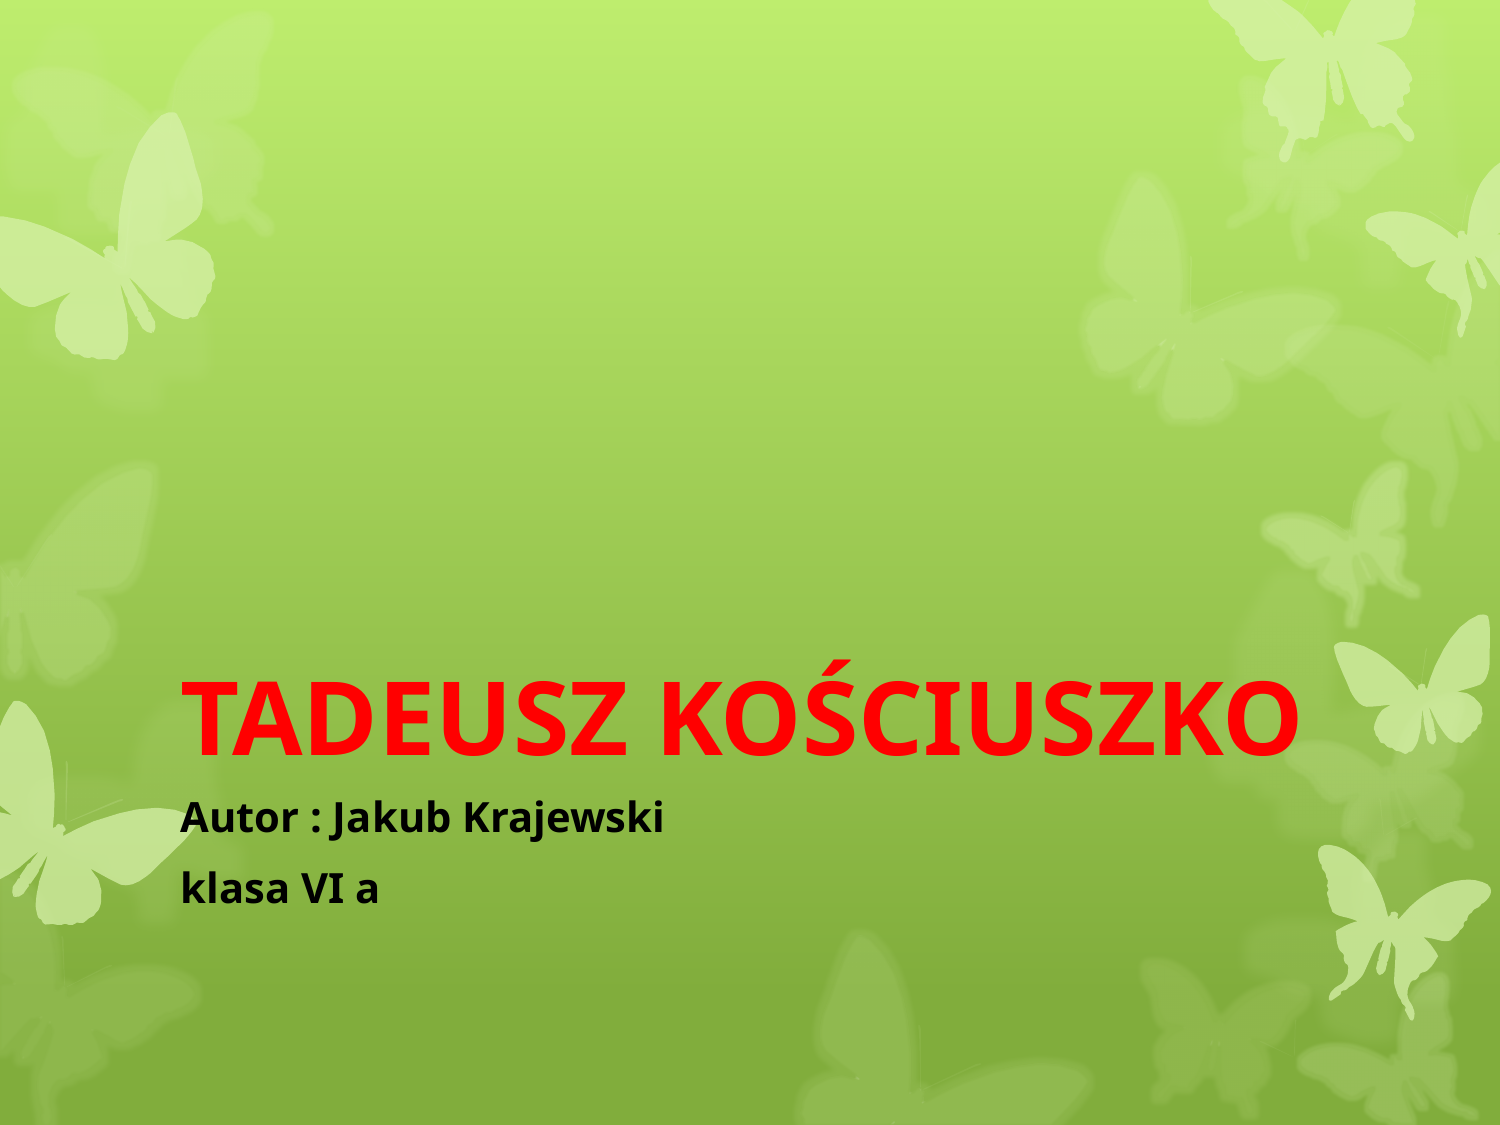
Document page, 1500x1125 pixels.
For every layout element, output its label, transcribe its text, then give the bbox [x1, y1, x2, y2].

title TADEUSZ KOŚCIUSZKO [165, 542, 1334, 783]
subtitle Autor : Jakub Krajewski klasa VI a [165, 783, 1334, 925]
